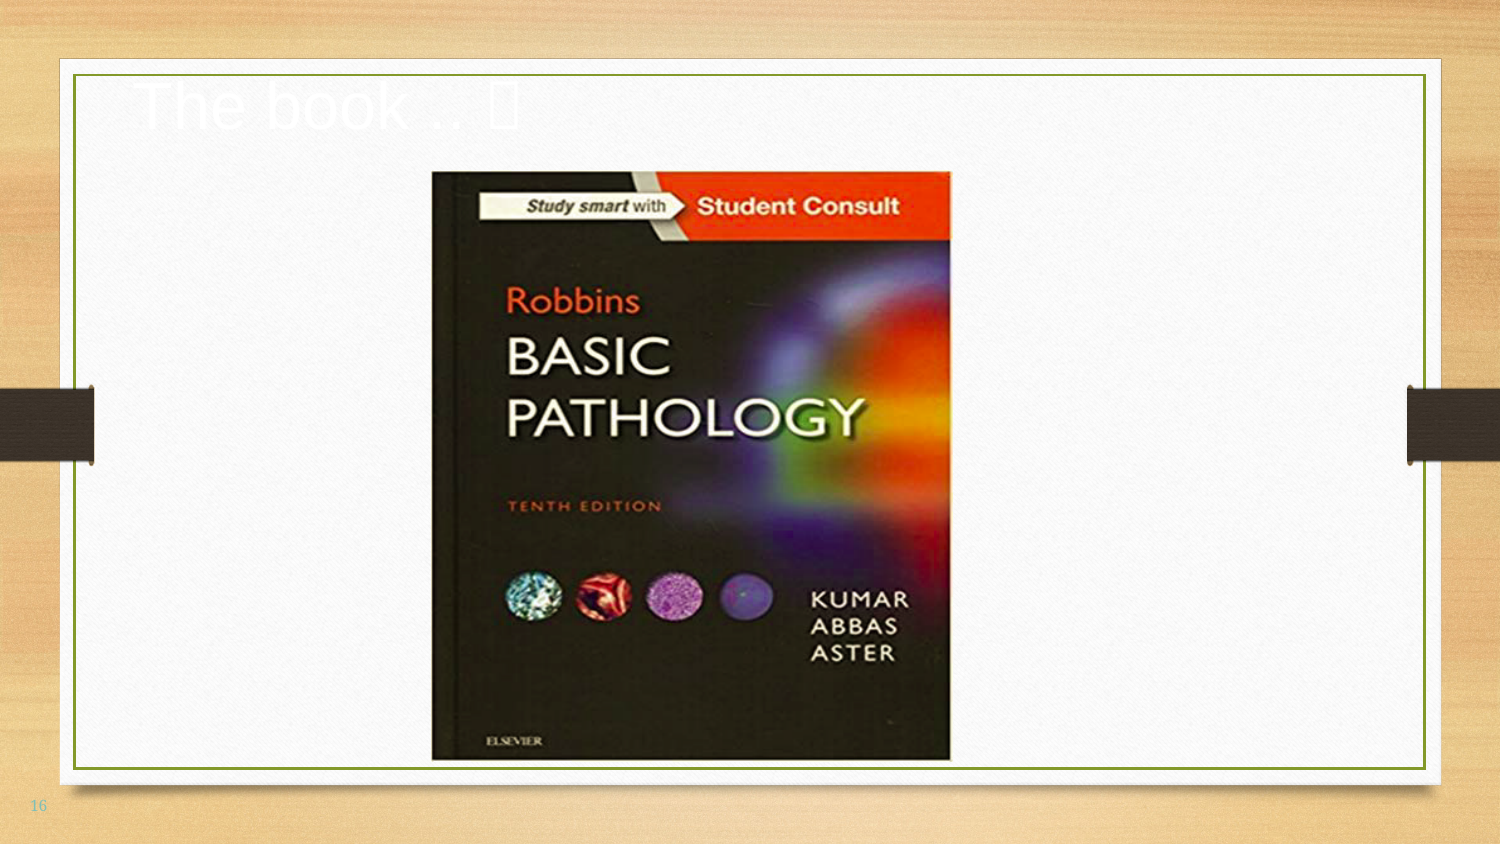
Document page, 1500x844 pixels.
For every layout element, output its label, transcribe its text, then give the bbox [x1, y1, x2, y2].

text_box The book ..  [117, 55, 609, 151]
picture [0, 0, 1500, 844]
slide_number 16 [15, 774, 105, 839]
